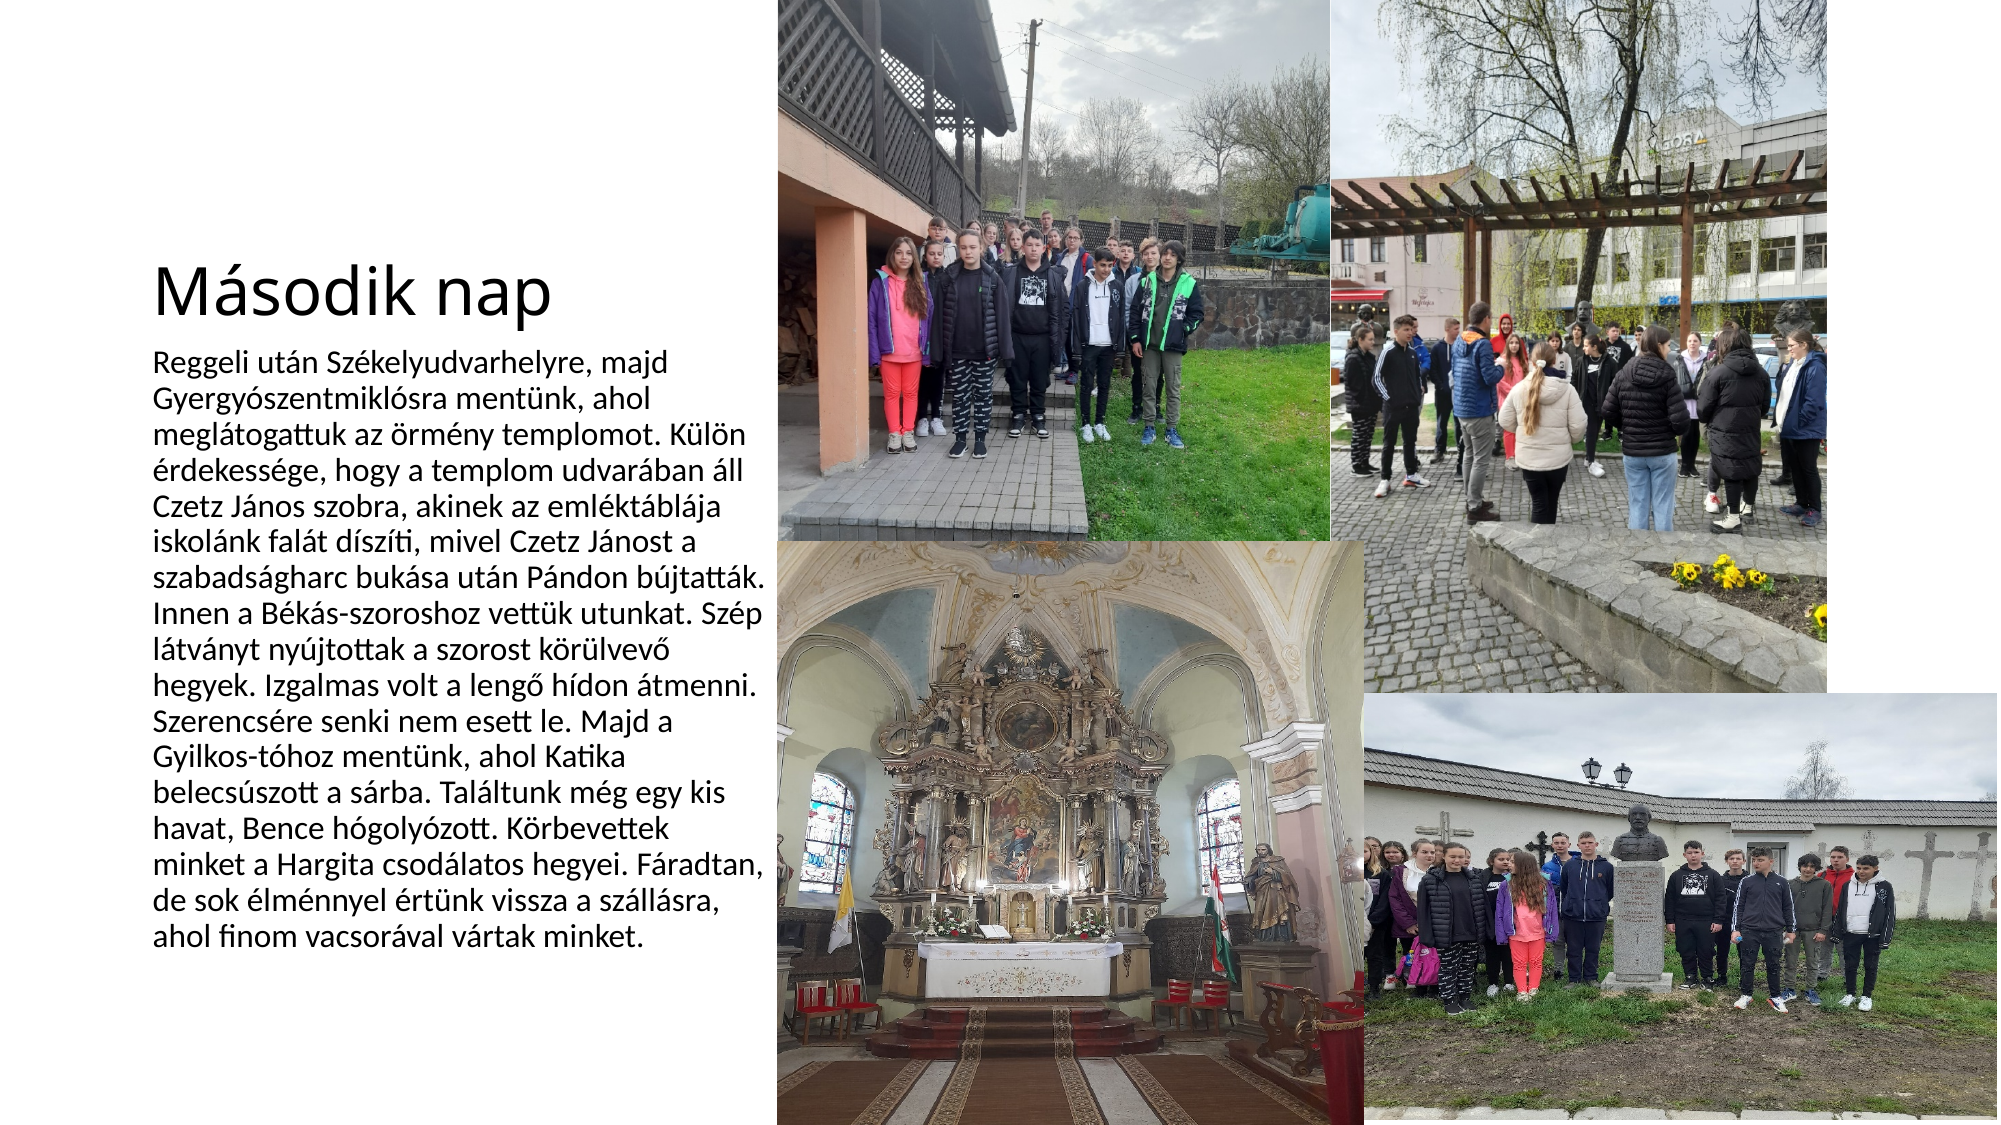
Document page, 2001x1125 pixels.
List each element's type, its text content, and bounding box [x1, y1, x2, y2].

picture [703, 0, 1997, 1125]
title Második nap [137, 75, 703, 337]
list Reggeli után Székelyudvarhelyre, majd Gyergyószentmiklósra mentünk, ahol meglátogattuk az örmény templomot. Külön érdekessége, hogy a templom udvarában áll Czetz János szobra, akinek az emléktáblája iskolánk falát díszíti, mivel Czetz Jánost a szabadságharc bukása után Pándon bújtatták. Innen a Békás-szoroshoz vettük utunkat. Szép látványt nyújtottak a szorost körülvevő hegyek. Izgalmas volt a lengő hídon átmenni. Szerencsére senki nem esett le. Majd a Gyilkos-tóhoz mentünk, ahol Katika belecsúszott a sárba. Találtunk még egy kis havat, Bence hógolyózott. Körbevettek minket a Hargita csodálatos hegyei. Fáradtan, de sok élménnyel értünk vissza a szállásra, ahol finom vacsorával vártak minket. [137, 337, 777, 963]
